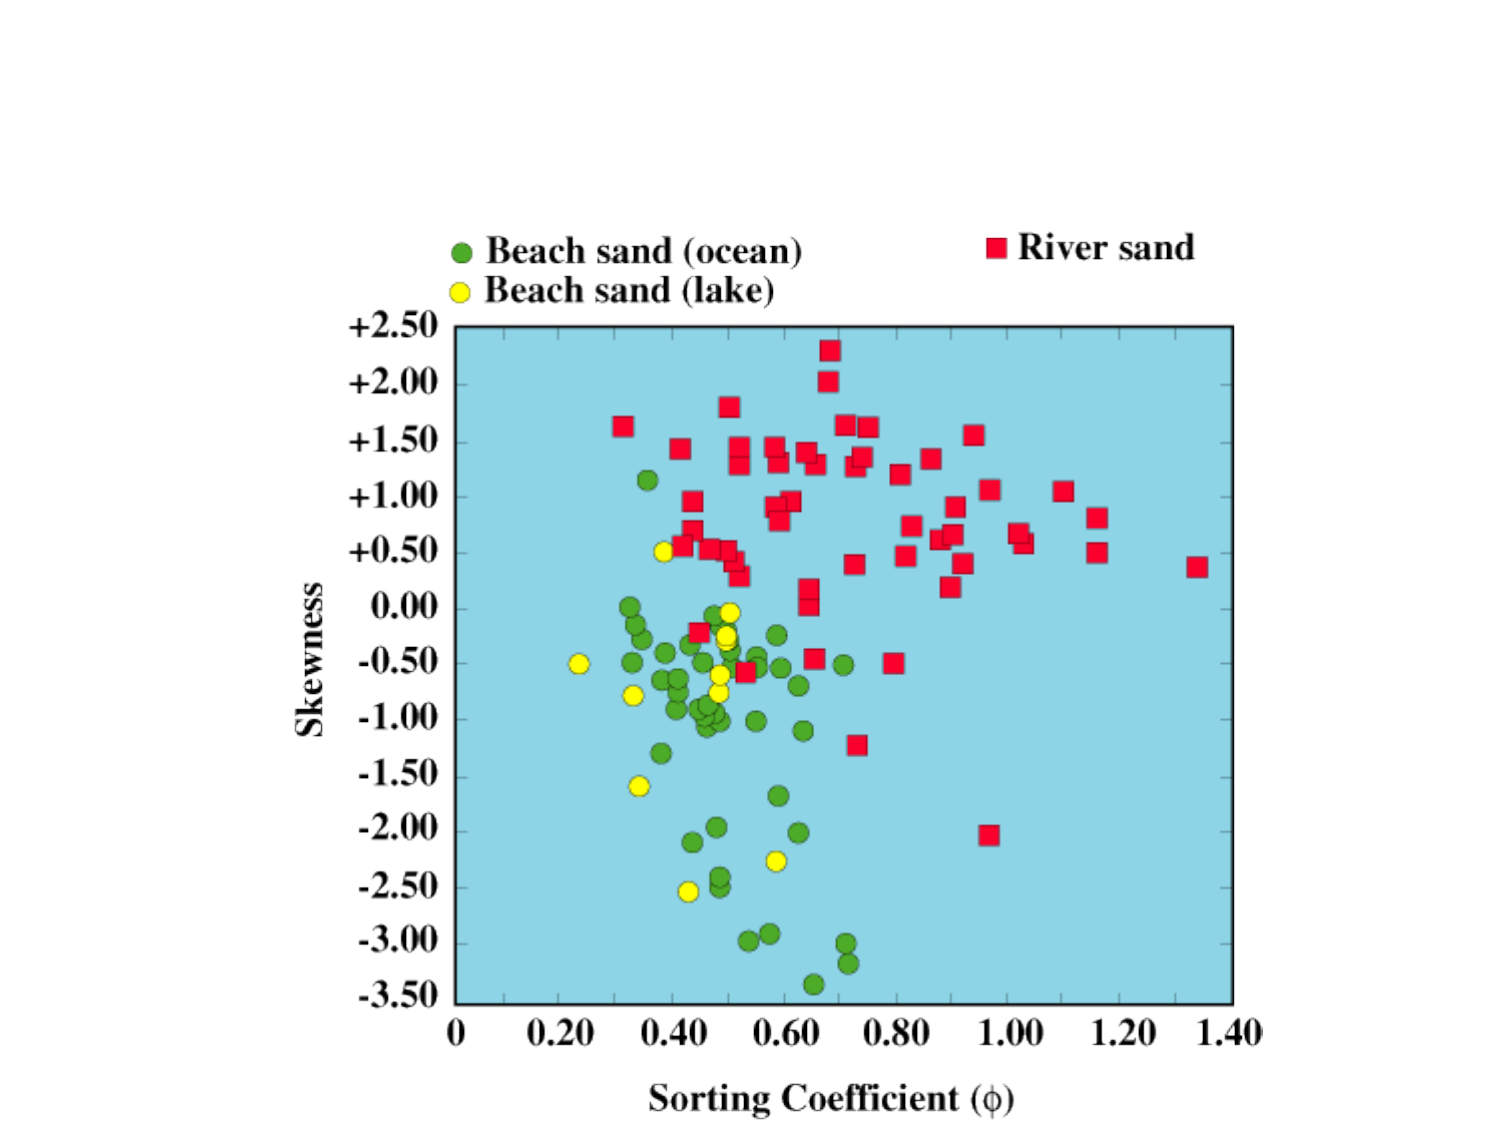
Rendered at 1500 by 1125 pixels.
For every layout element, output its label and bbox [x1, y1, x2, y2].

picture [287, 224, 1263, 1123]
